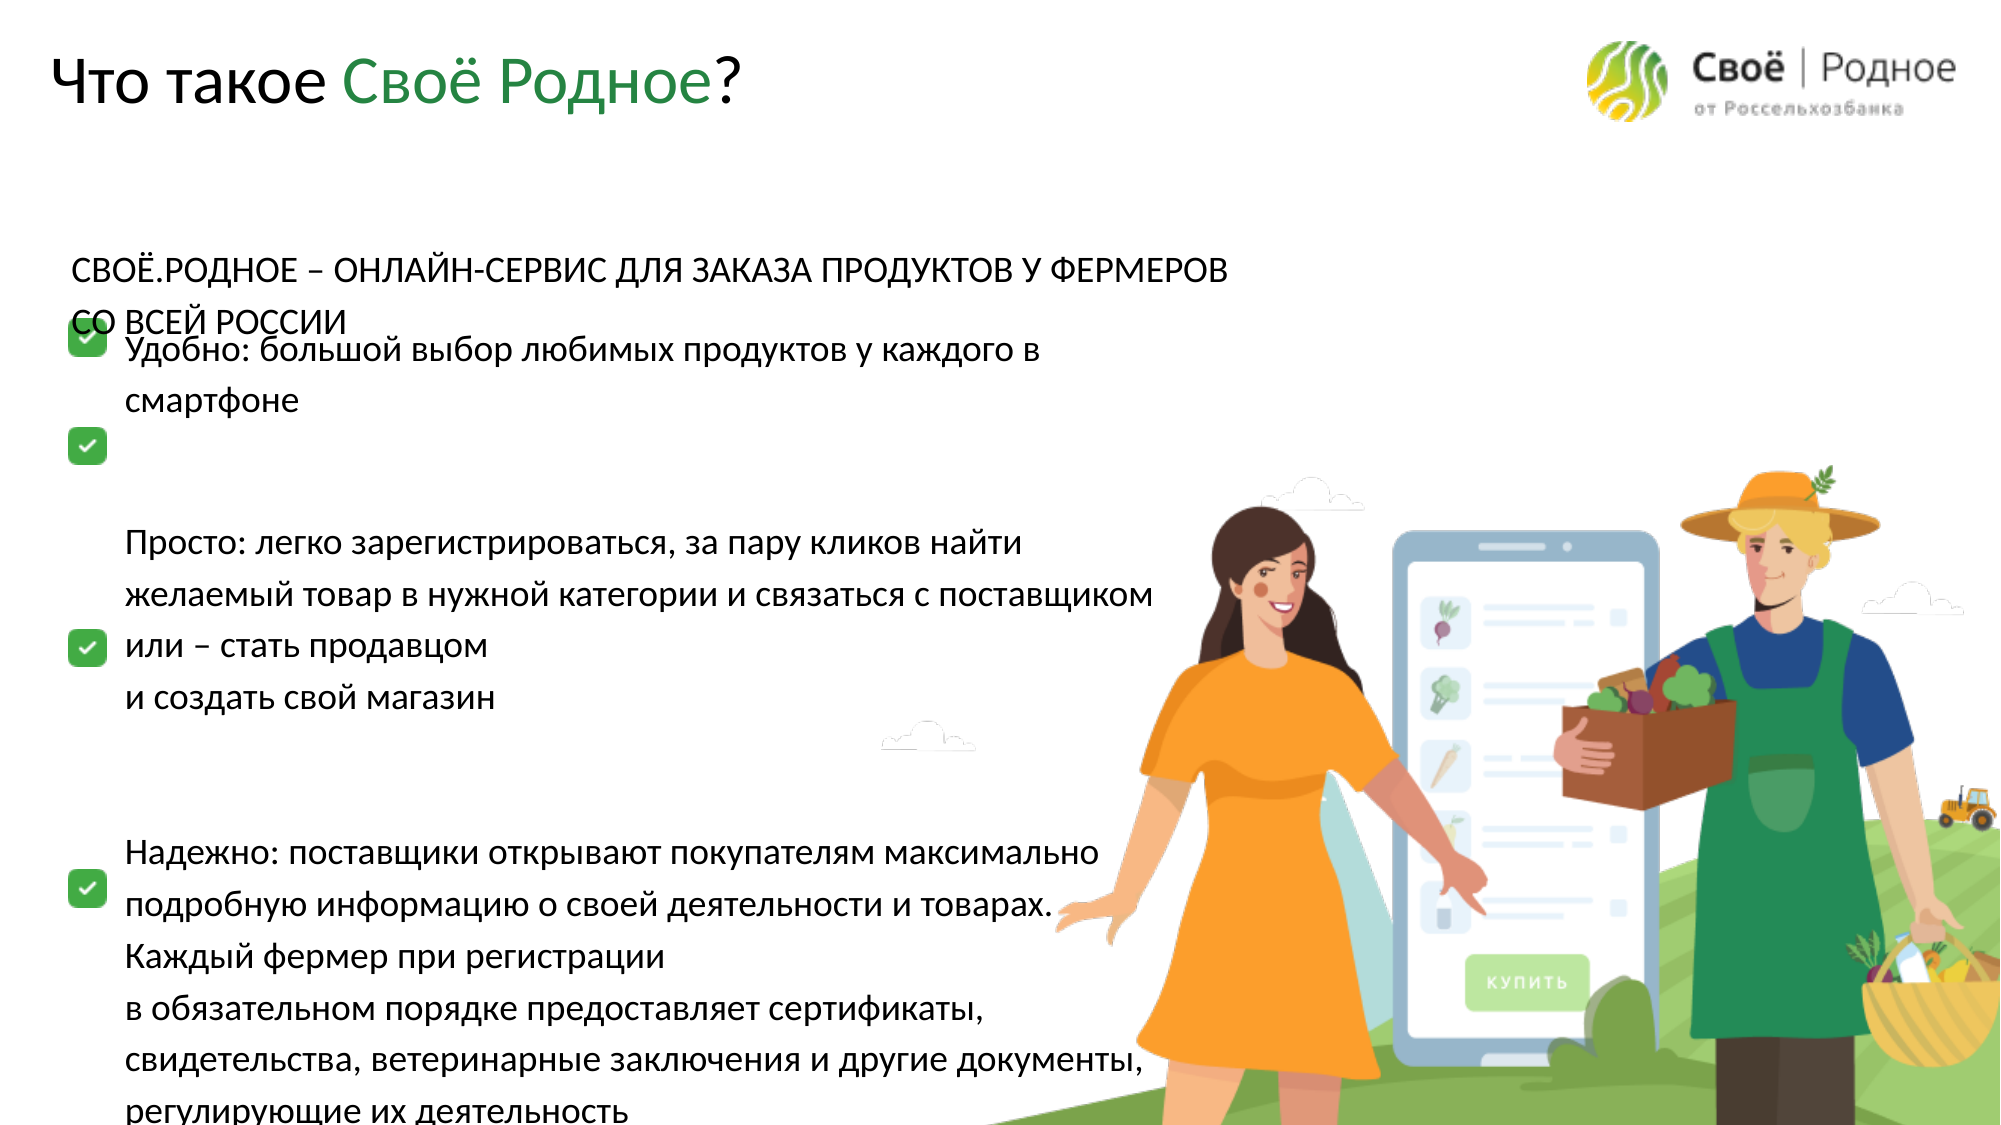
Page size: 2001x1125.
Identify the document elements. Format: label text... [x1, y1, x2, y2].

title Что такое Своё Родное? [35, 14, 1761, 150]
picture [68, 427, 107, 466]
picture [68, 318, 107, 357]
picture [68, 629, 107, 667]
picture [68, 869, 107, 908]
picture [1586, 41, 1962, 123]
picture [881, 464, 2000, 1125]
text_box СВОЁ.РОДНОЕ – ОНЛАЙН-СЕРВИС ДЛЯ ЗАКАЗА ПРОДУКТОВ У ФЕРМЕРОВ СО ВСЕЙ РОССИИ [56, 223, 1254, 285]
text_box Удобно: большой выбор любимых продуктов у каждого в смартфоне Просто: легко зарегистрироваться, за пару кликов найти желаемый товар в нужной категории и связаться с поставщиком или – стать продавцом и создать свой магазин Надежно: поставщики открывают покупателям максимально подробную информацию о своей деятельности и товарах. Каждый фермер при регистрации в обязательном порядке предоставляет сертификаты, свидетельства, ветеринарные заключения и другие документы, регулирующие их деятельность Увлекательно: новый опыт путешествий, можно отправиться на экскурсию по ферме, на мастер-класс или на дегустацию [109, 301, 1183, 980]
